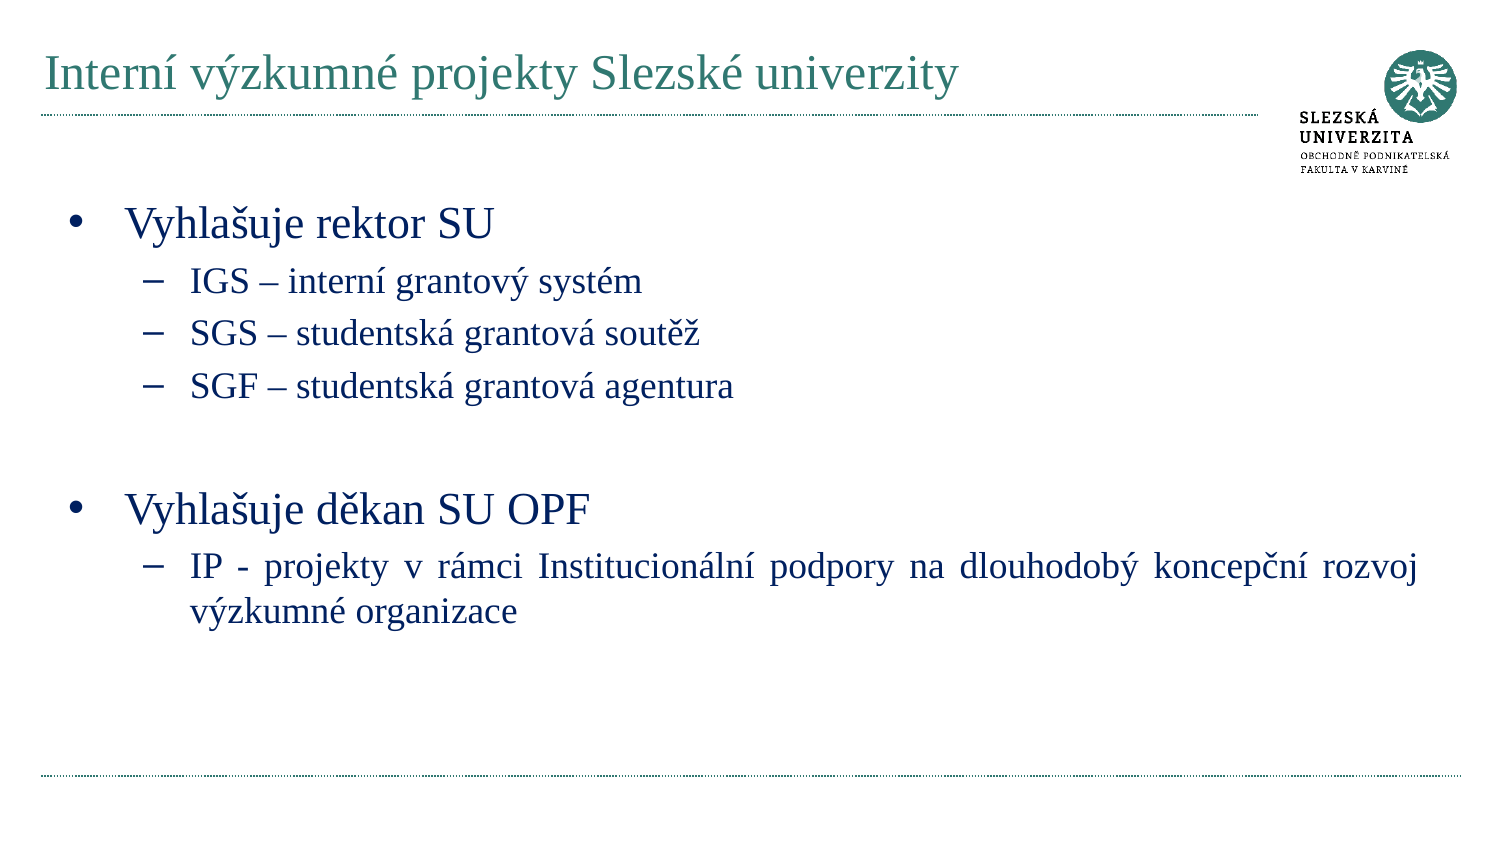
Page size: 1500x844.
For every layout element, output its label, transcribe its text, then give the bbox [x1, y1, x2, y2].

picture [1279, 14, 1495, 196]
title Interní výzkumné projekty Slezské univerzity [29, 32, 1270, 115]
text_box Vyhlašuje rektor SU IGS – interní grantový systém SGS – studentská grantová soutěž SGF – studentská grantová agentura Vyhlašuje děkan SU OPF IP - projekty v rámci Institucionální podpory na dlouhodobý koncepční rozvoj výzkumné organizace [53, 185, 1436, 777]
